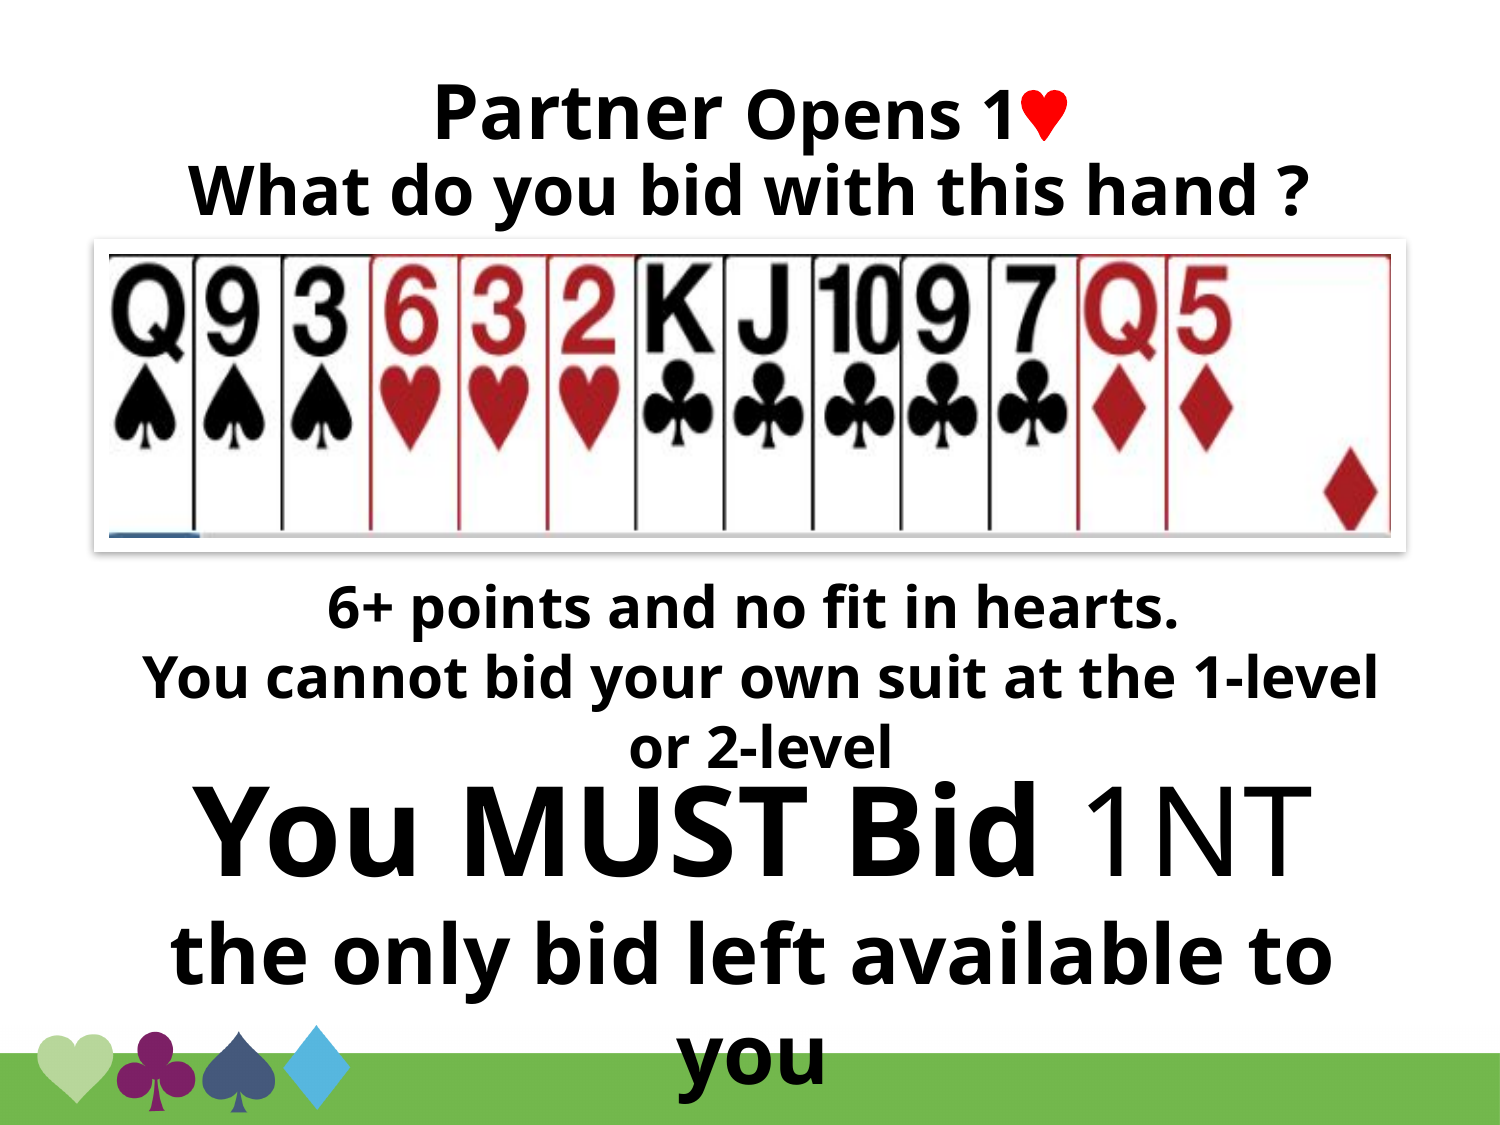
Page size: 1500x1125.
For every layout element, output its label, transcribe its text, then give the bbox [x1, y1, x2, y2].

text_box 6+ points and no fit in hearts. You cannot bid your own suit at the 1-level or 2-level [100, 562, 1424, 788]
text_box Partner Opens 1 What do you bid with this hand ? [0, 64, 1500, 240]
picture [108, 254, 1392, 538]
picture [0, 1025, 1500, 1125]
text_box You MUST Bid 1NT the only bid left available to you [97, 743, 1409, 1109]
